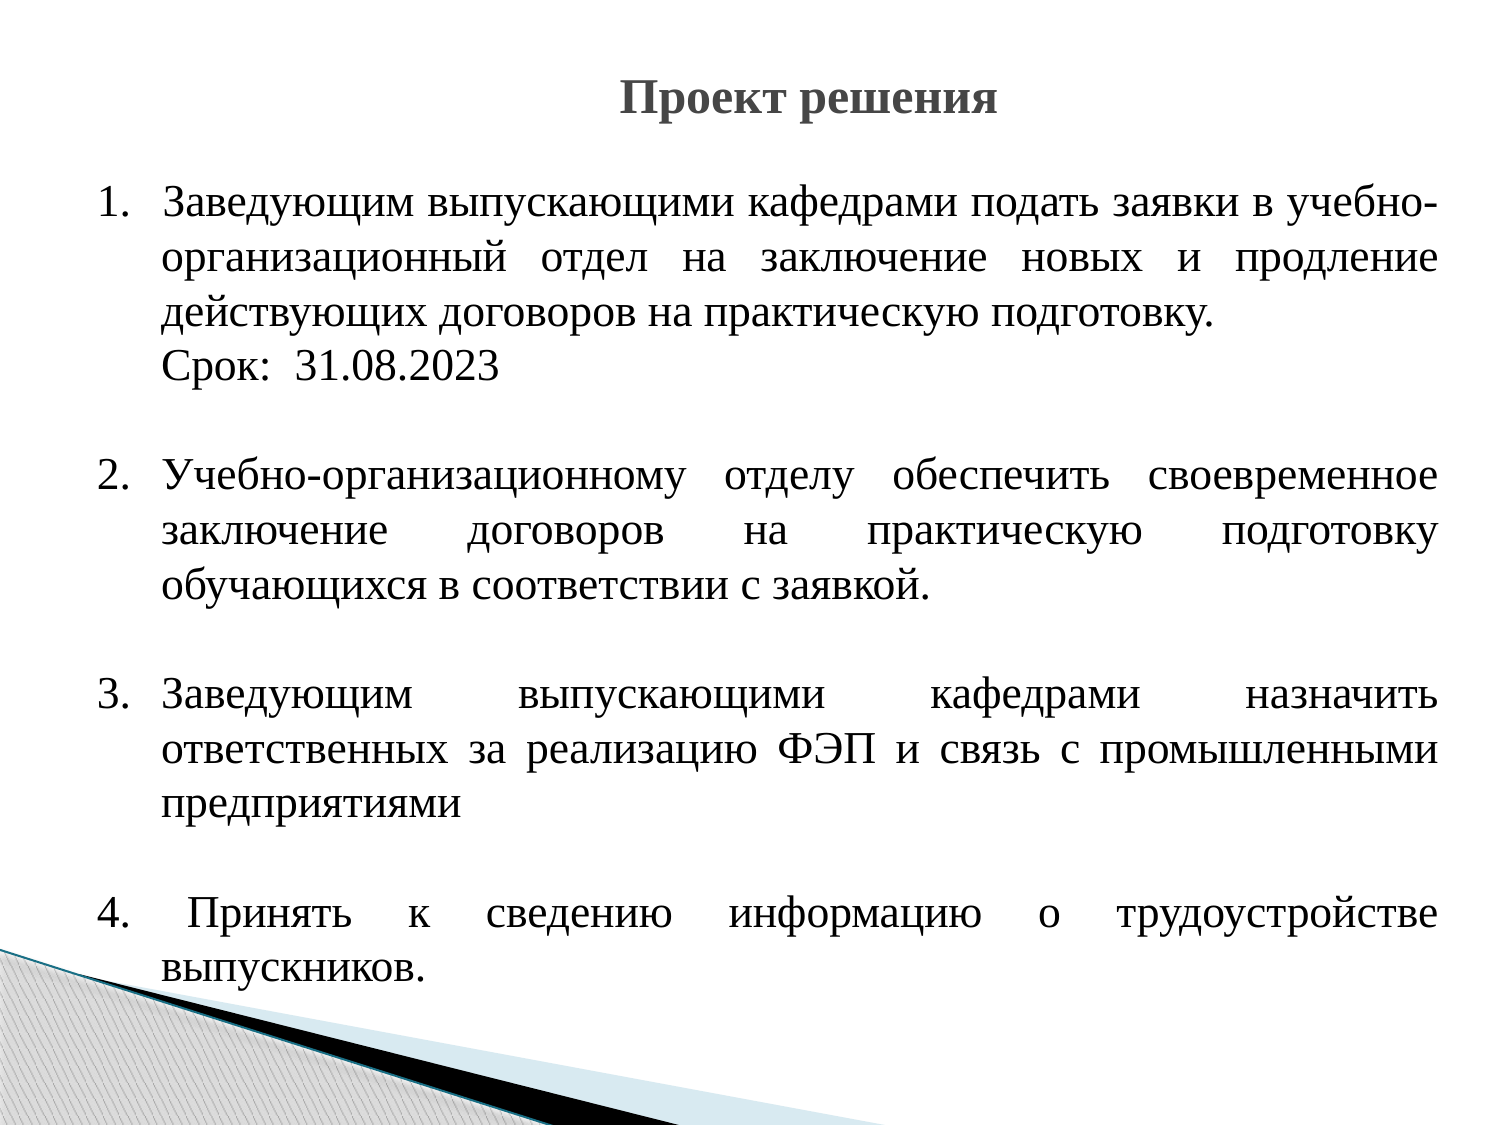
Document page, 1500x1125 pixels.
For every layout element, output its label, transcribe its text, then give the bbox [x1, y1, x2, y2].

title Проект решения [175, 0, 1442, 164]
list 1. Заведующим выпускающими кафедрами подать заявки в учебно-организационный отдел на заключение новых и продление действующих договоров на практическую подготовку. Срок: 31.08.2023 2. Учебно-организационному отделу обеспечить своевременное заключение договоров на практическую подготовку обучающихся в соответствии с заявкой. 3. Заведующим выпускающими кафедрами назначить ответственных за реализацию ФЭП и связь с промышленными предприятиями 4. Принять к сведению информацию о трудоустройстве выпускников. [82, 164, 1454, 1043]
